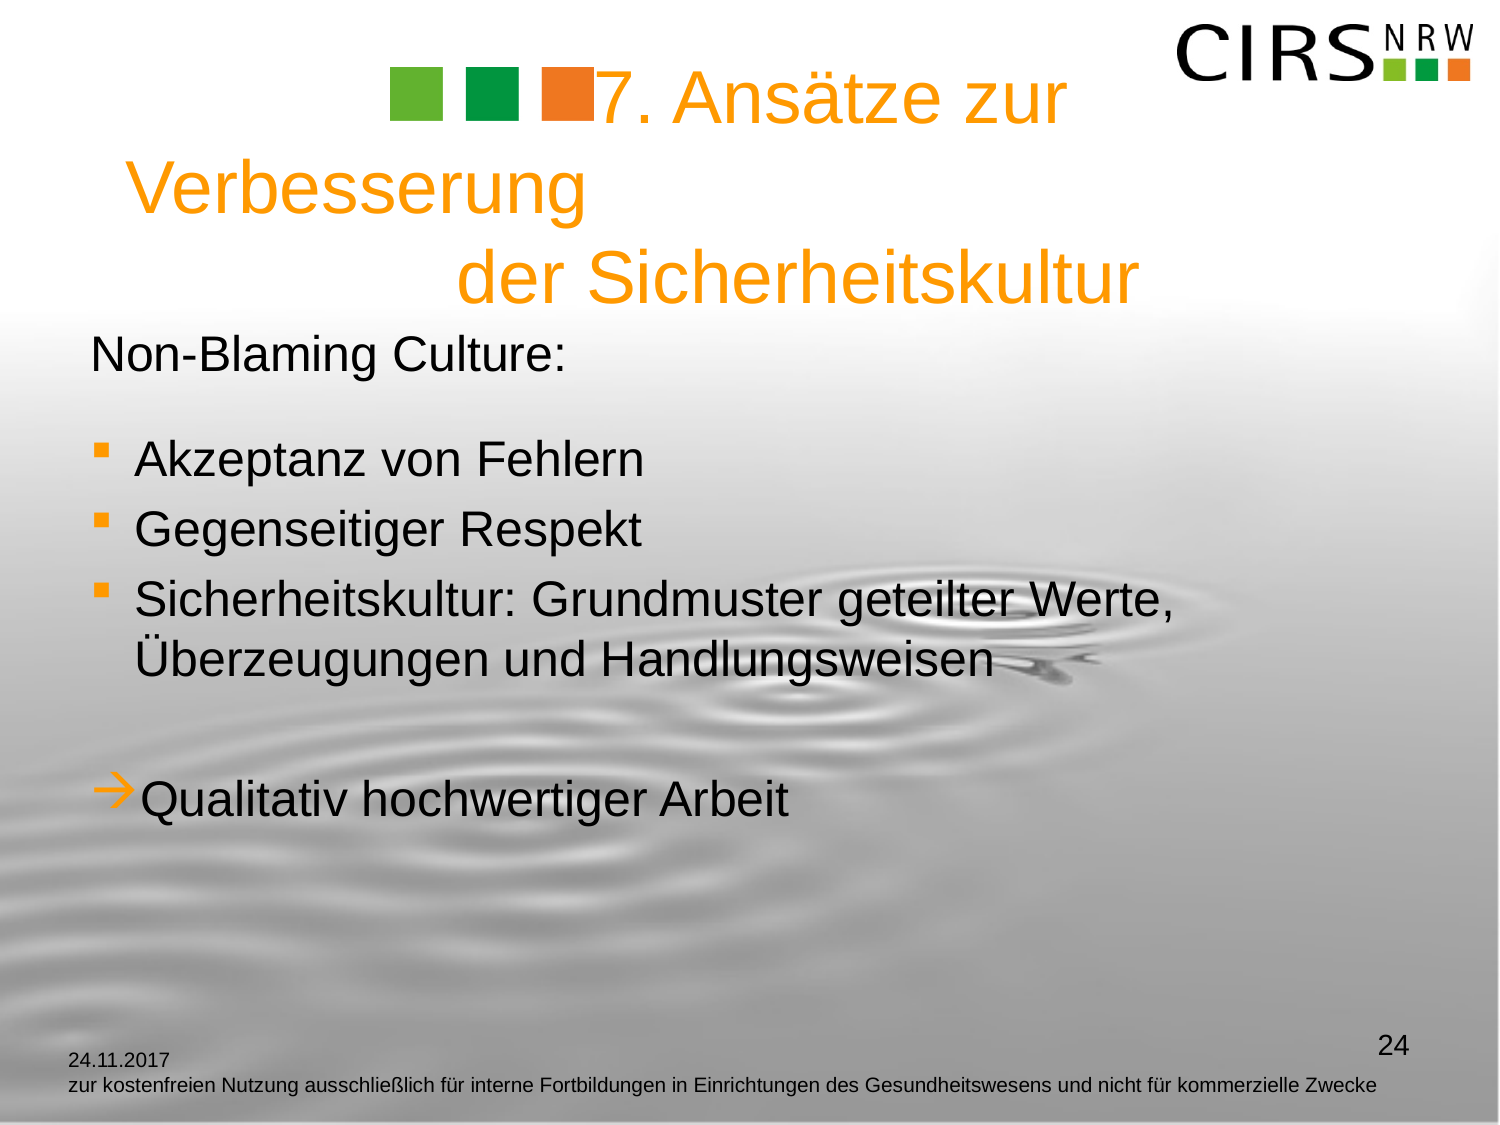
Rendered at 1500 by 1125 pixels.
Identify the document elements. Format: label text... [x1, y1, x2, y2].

title 7. Ansätze zur Verbesserung der Sicherheitskultur [74, 89, 1426, 278]
list Non-Blaming Culture: Akzeptanz von Fehlern Gegenseitiger Respekt Sicherheitskultur: Grundmuster geteilter Werte, Überzeugungen und Handlungsweisen Qualitativ hochwertiger Arbeit [74, 314, 1448, 1071]
slide_number 24 [1340, 1018, 1426, 1098]
picture [0, 0, 1500, 1125]
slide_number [52, 1039, 1404, 1118]
